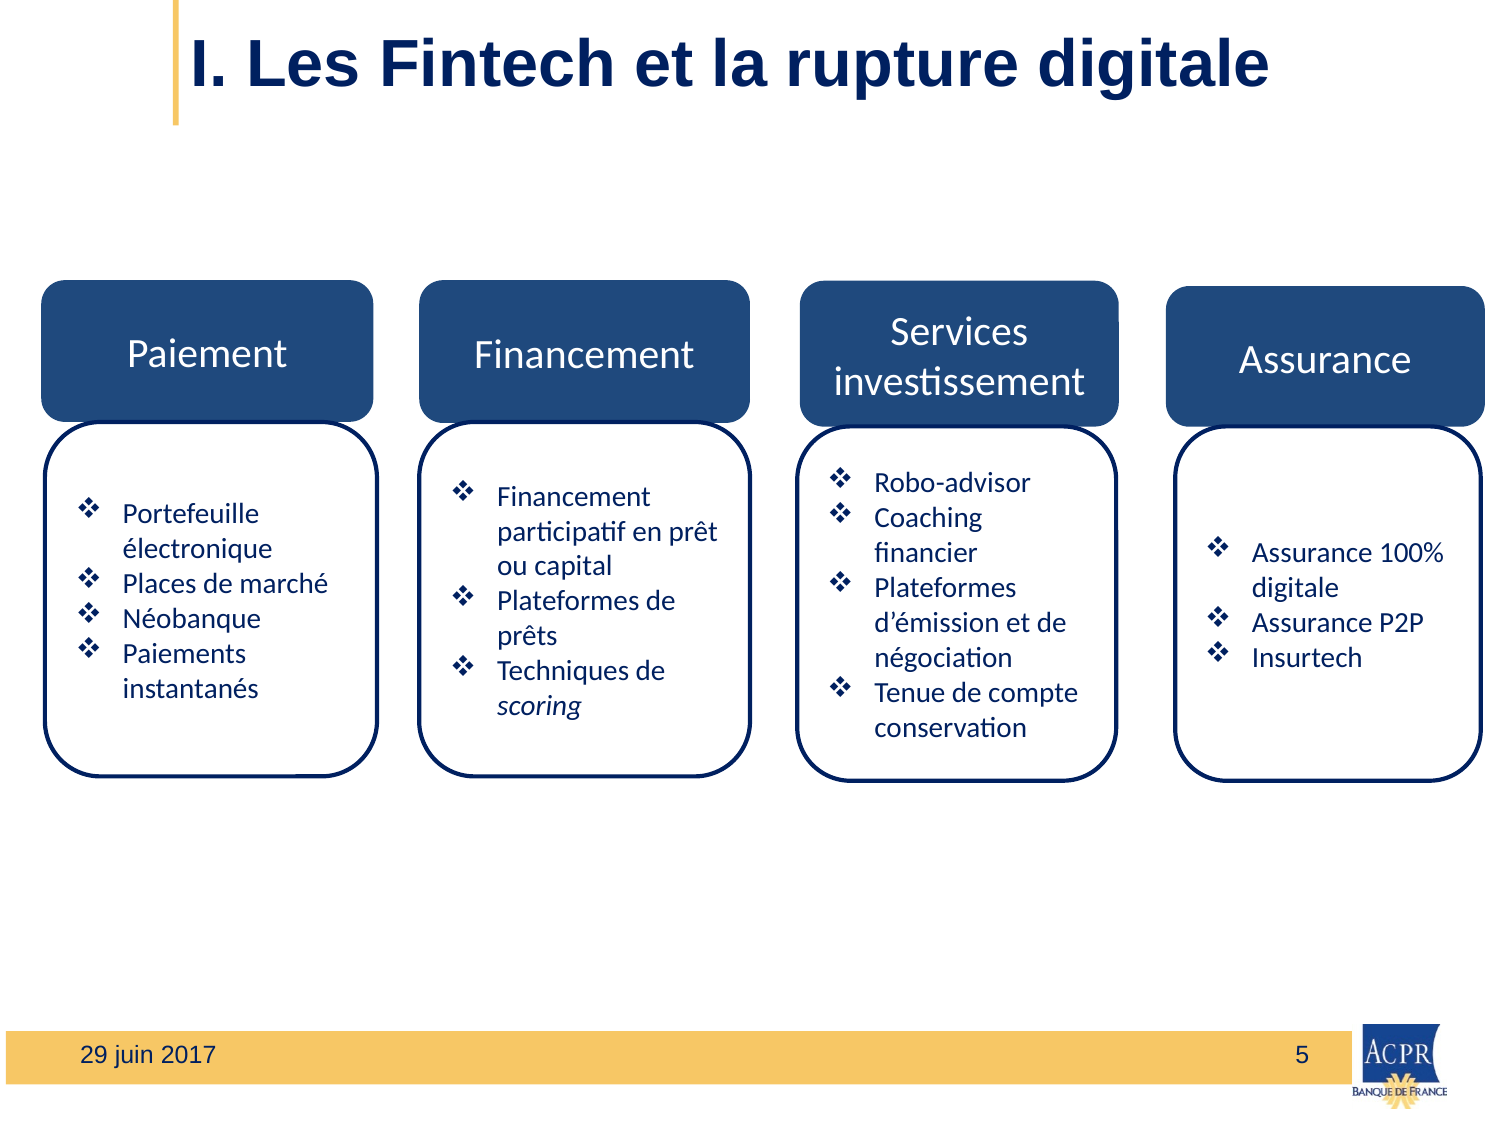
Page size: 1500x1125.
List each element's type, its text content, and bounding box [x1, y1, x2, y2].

text_box Financement participatif en prêt ou capital Plateformes de prêts Techniques de scoring [417, 419, 753, 779]
slide_number 5 [974, 1023, 1325, 1084]
text_box Robo-advisor Coaching financier Plateformes d’émission et de négociation Tenue de compte conservation [795, 424, 1119, 783]
text_box Assurance 100% digitale Assurance P2P Insurtech [1173, 424, 1483, 783]
picture [1352, 1024, 1447, 1109]
title I. Les Fintech et la rupture digitale [175, 0, 1471, 125]
text_box Financement [417, 278, 753, 426]
text_box Services investissement [797, 278, 1121, 429]
slide_number 29 juin 2017 [64, 1023, 415, 1084]
text_box Paiement [39, 278, 376, 424]
text_box Portefeuille électronique Places de marché Néobanque Paiements instantanés [42, 419, 380, 779]
text_box Assurance [1163, 283, 1487, 429]
